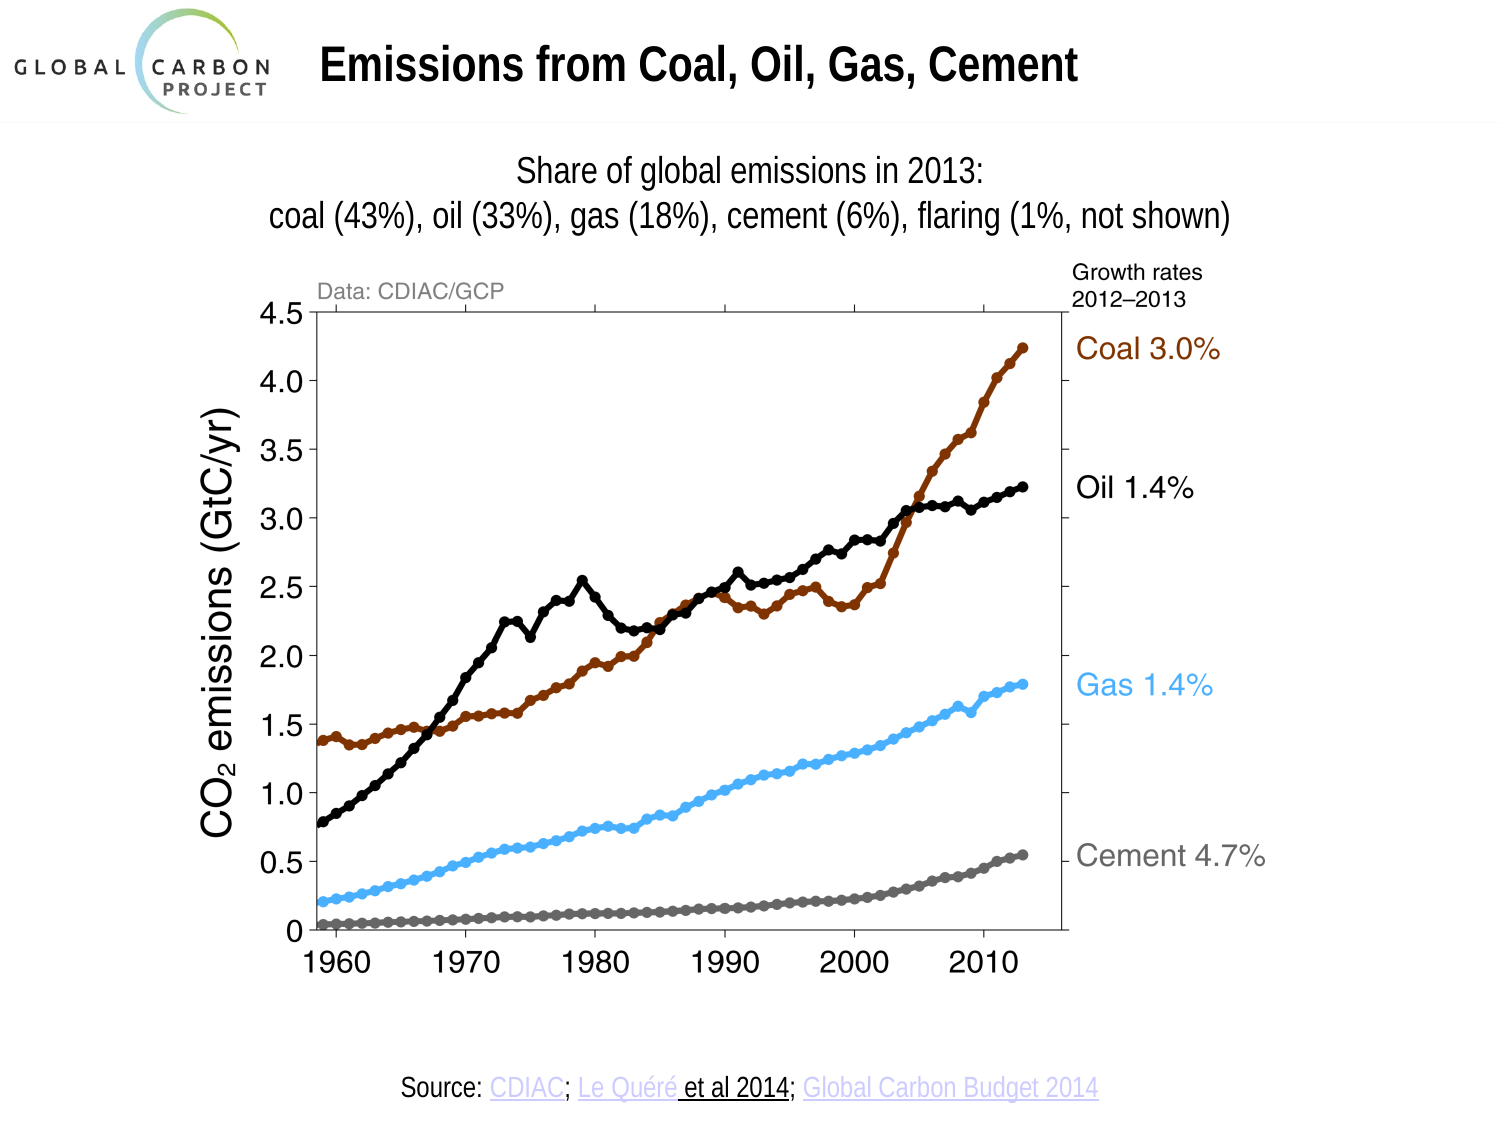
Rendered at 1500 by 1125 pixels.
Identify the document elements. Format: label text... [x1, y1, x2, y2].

picture [174, 249, 1271, 1033]
list Source: CDIAC; Le Quéré et al 2014; Global Carbon Budget 2014 [31, 933, 1469, 1111]
list Share of global emissions in 2013: coal (43%), oil (33%), gas (18%), cement (6%), flaring (1%, not shown) [70, 135, 1430, 248]
picture [0, 0, 286, 122]
title Emissions from Coal, Oil, Gas, Cement [304, 19, 1500, 103]
